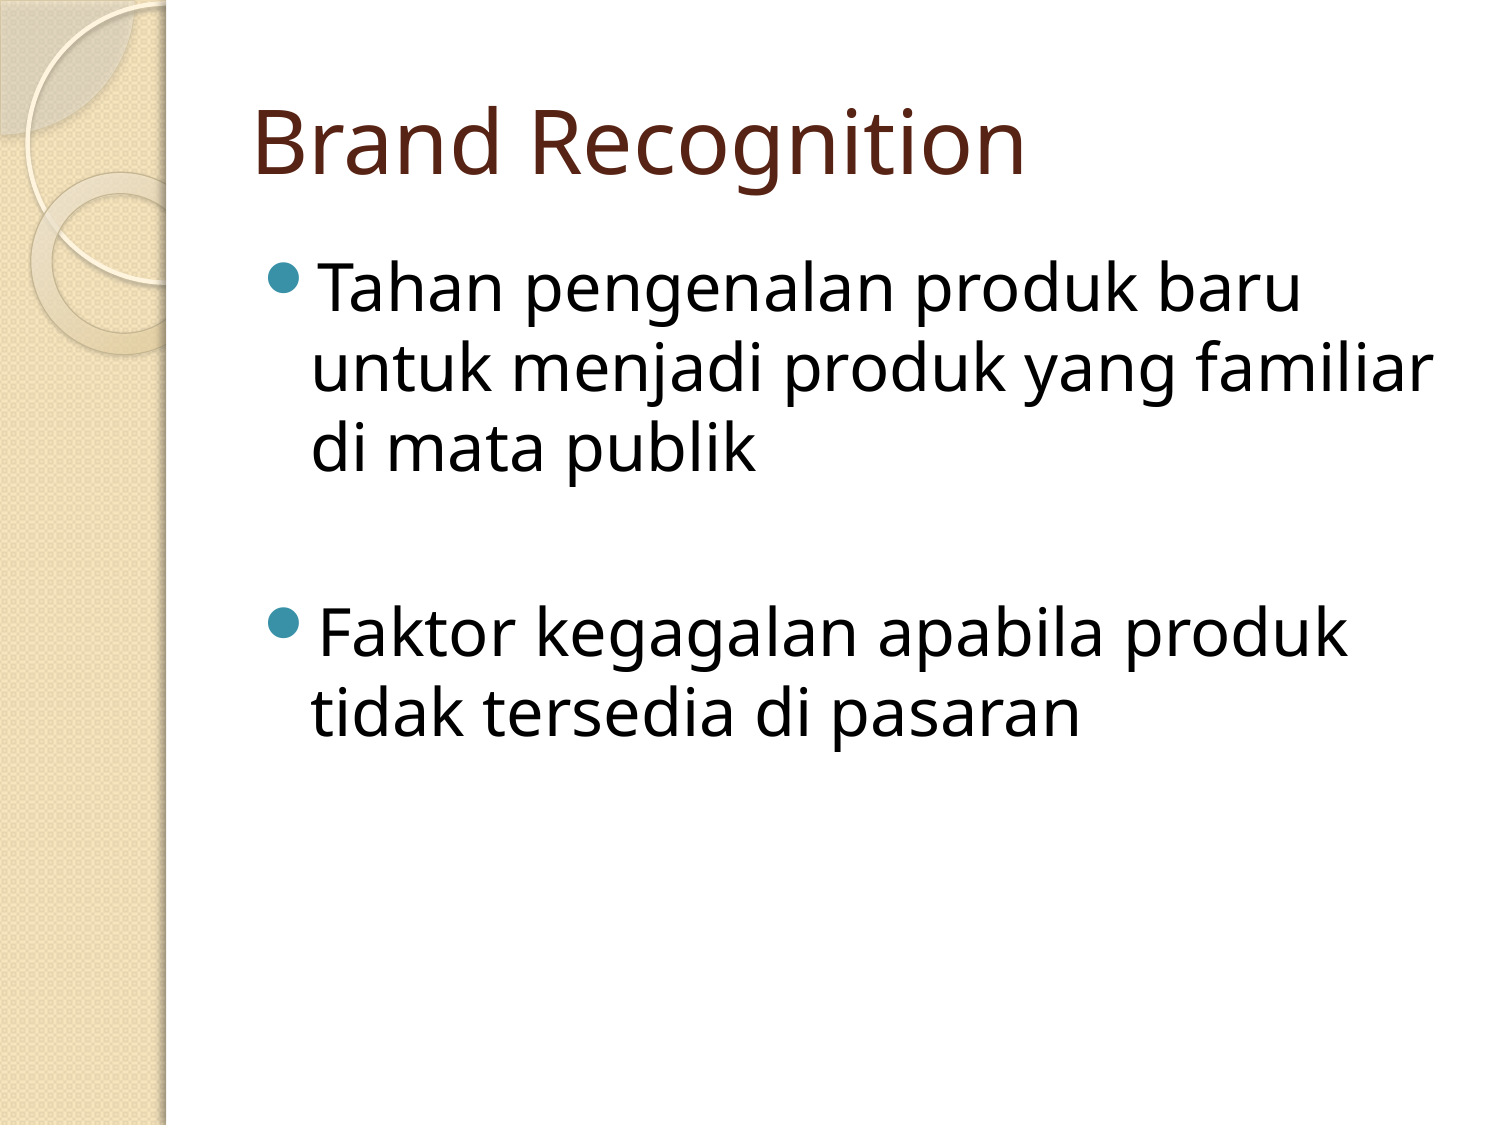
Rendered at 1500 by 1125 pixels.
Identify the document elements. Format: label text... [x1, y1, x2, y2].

list Tahan pengenalan produk baru untuk menjadi produk yang familiar di mata publik Faktor kegagalan apabila produk tidak tersedia di pasaran [235, 237, 1466, 1025]
title Brand Recognition [235, 45, 1466, 233]
